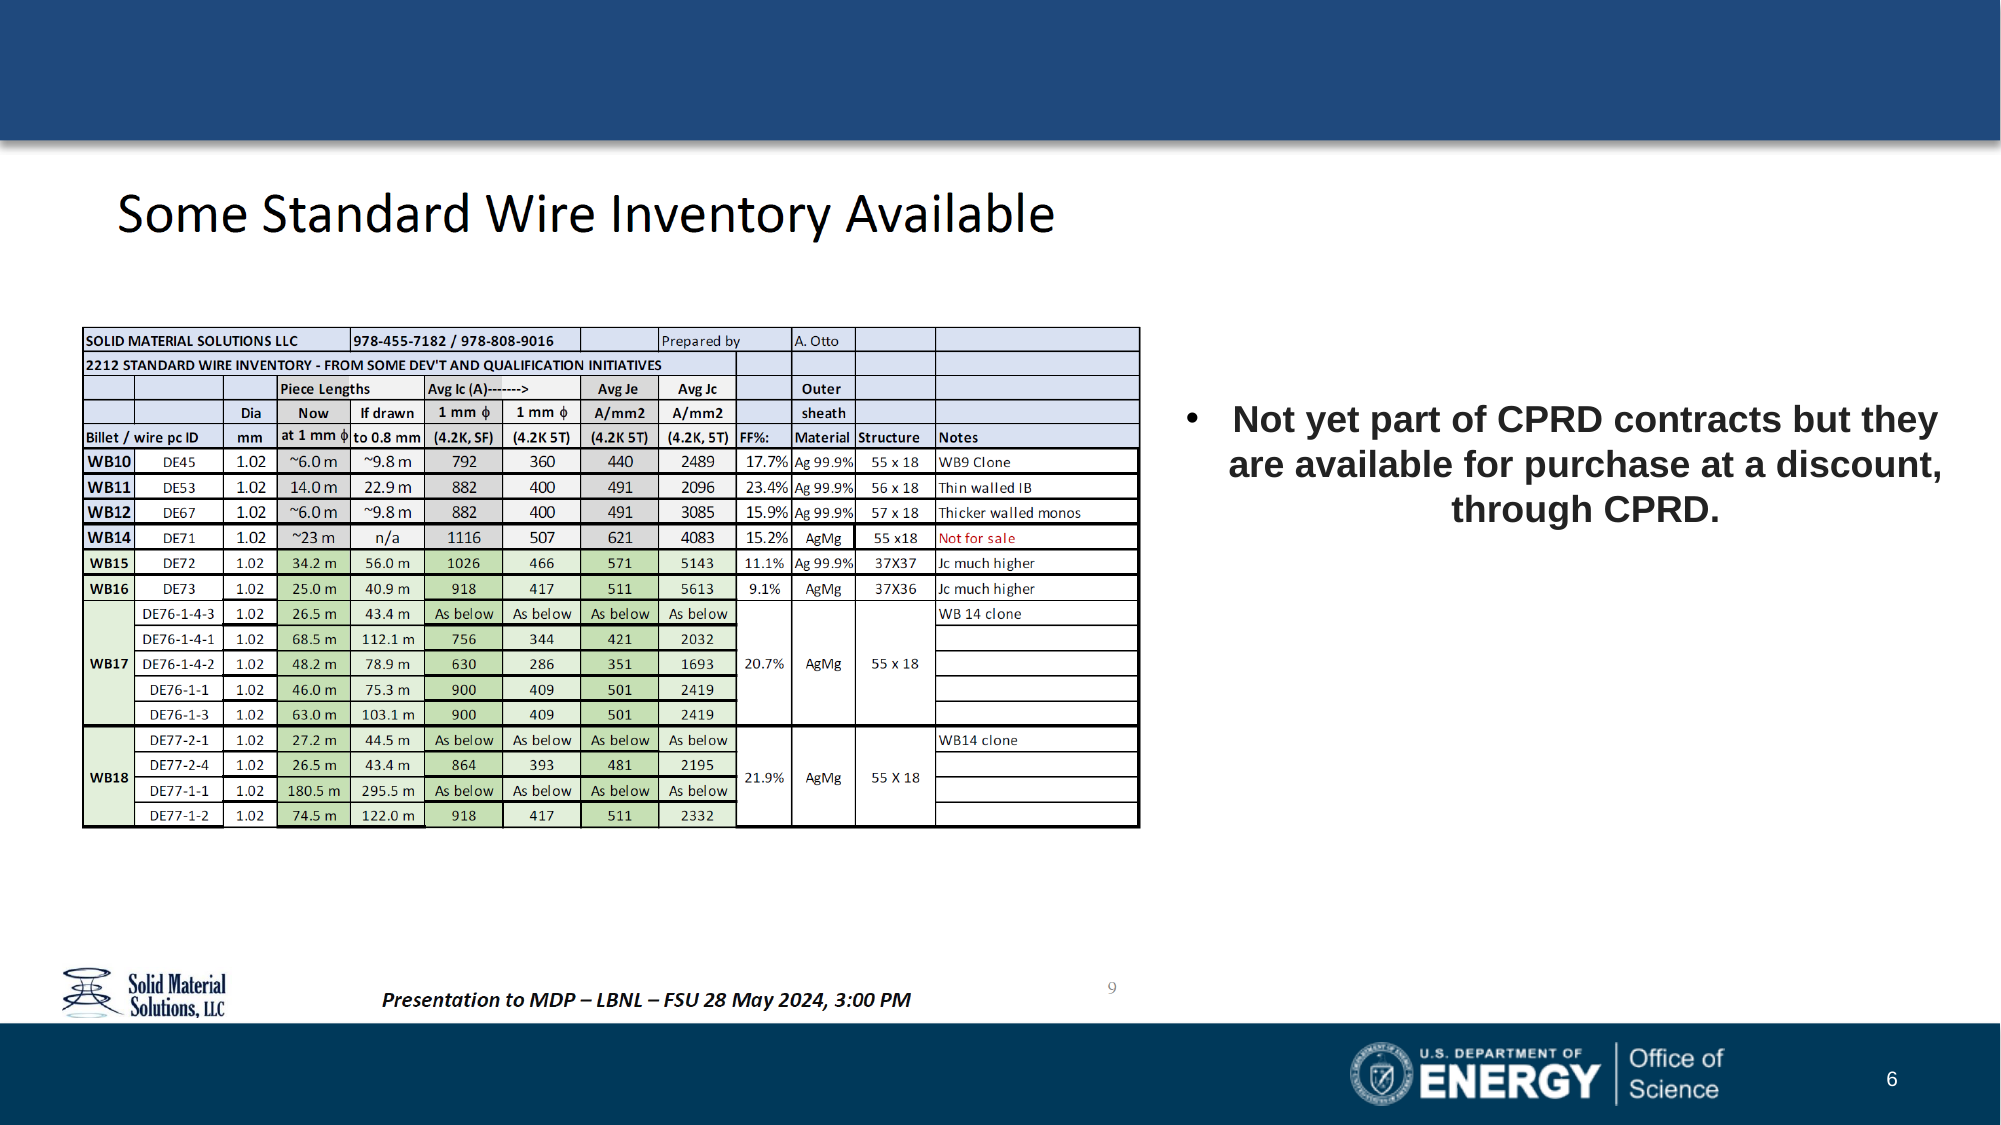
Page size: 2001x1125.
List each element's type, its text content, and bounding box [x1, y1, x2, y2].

picture [62, 172, 1176, 1018]
text_box Not yet part of CPRD contracts but they are available for purchase at a discount, through CPRD. [1179, 387, 1975, 538]
slide_number 6 [1800, 1050, 1913, 1107]
picture [1350, 1042, 1725, 1106]
